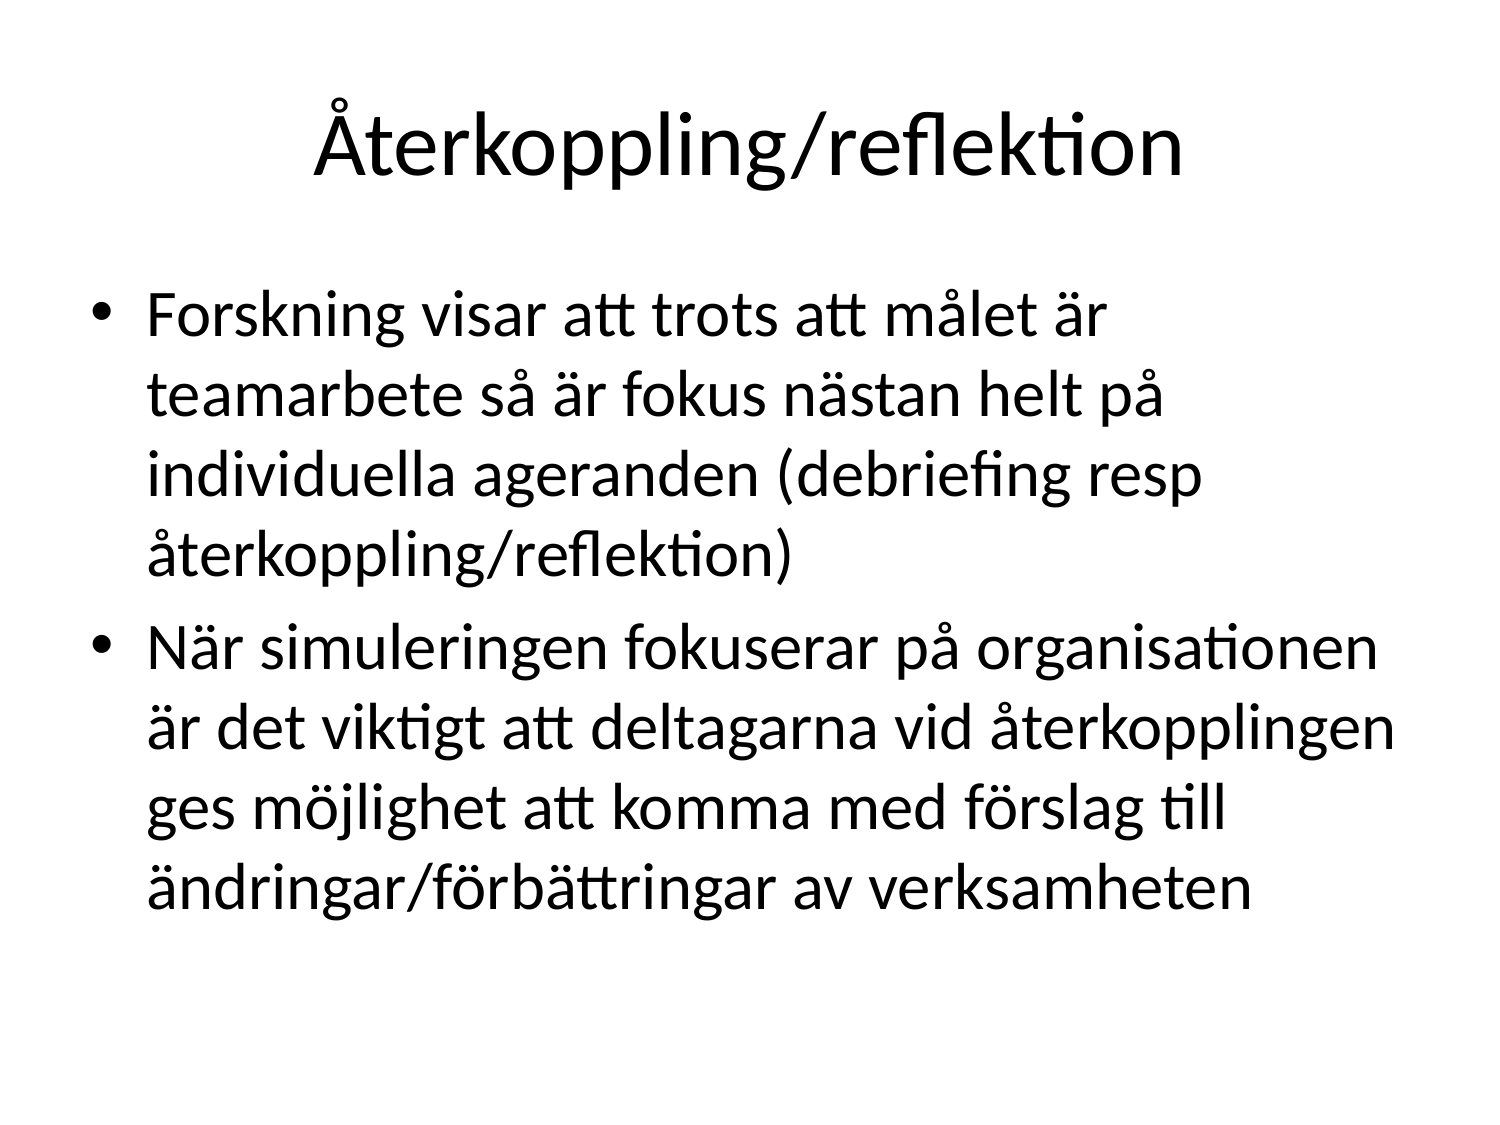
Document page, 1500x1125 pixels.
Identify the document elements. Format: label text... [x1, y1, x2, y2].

list Forskning visar att trots att målet är teamarbete så är fokus nästan helt på individuella ageranden (debriefing resp återkoppling/reflektion) När simuleringen fokuserar på organisationen är det viktigt att deltagarna vid återkopplingen ges möjlighet att komma med förslag till ändringar/förbättringar av verksamheten [75, 262, 1425, 1005]
title Återkoppling/reflektion [75, 45, 1425, 233]
